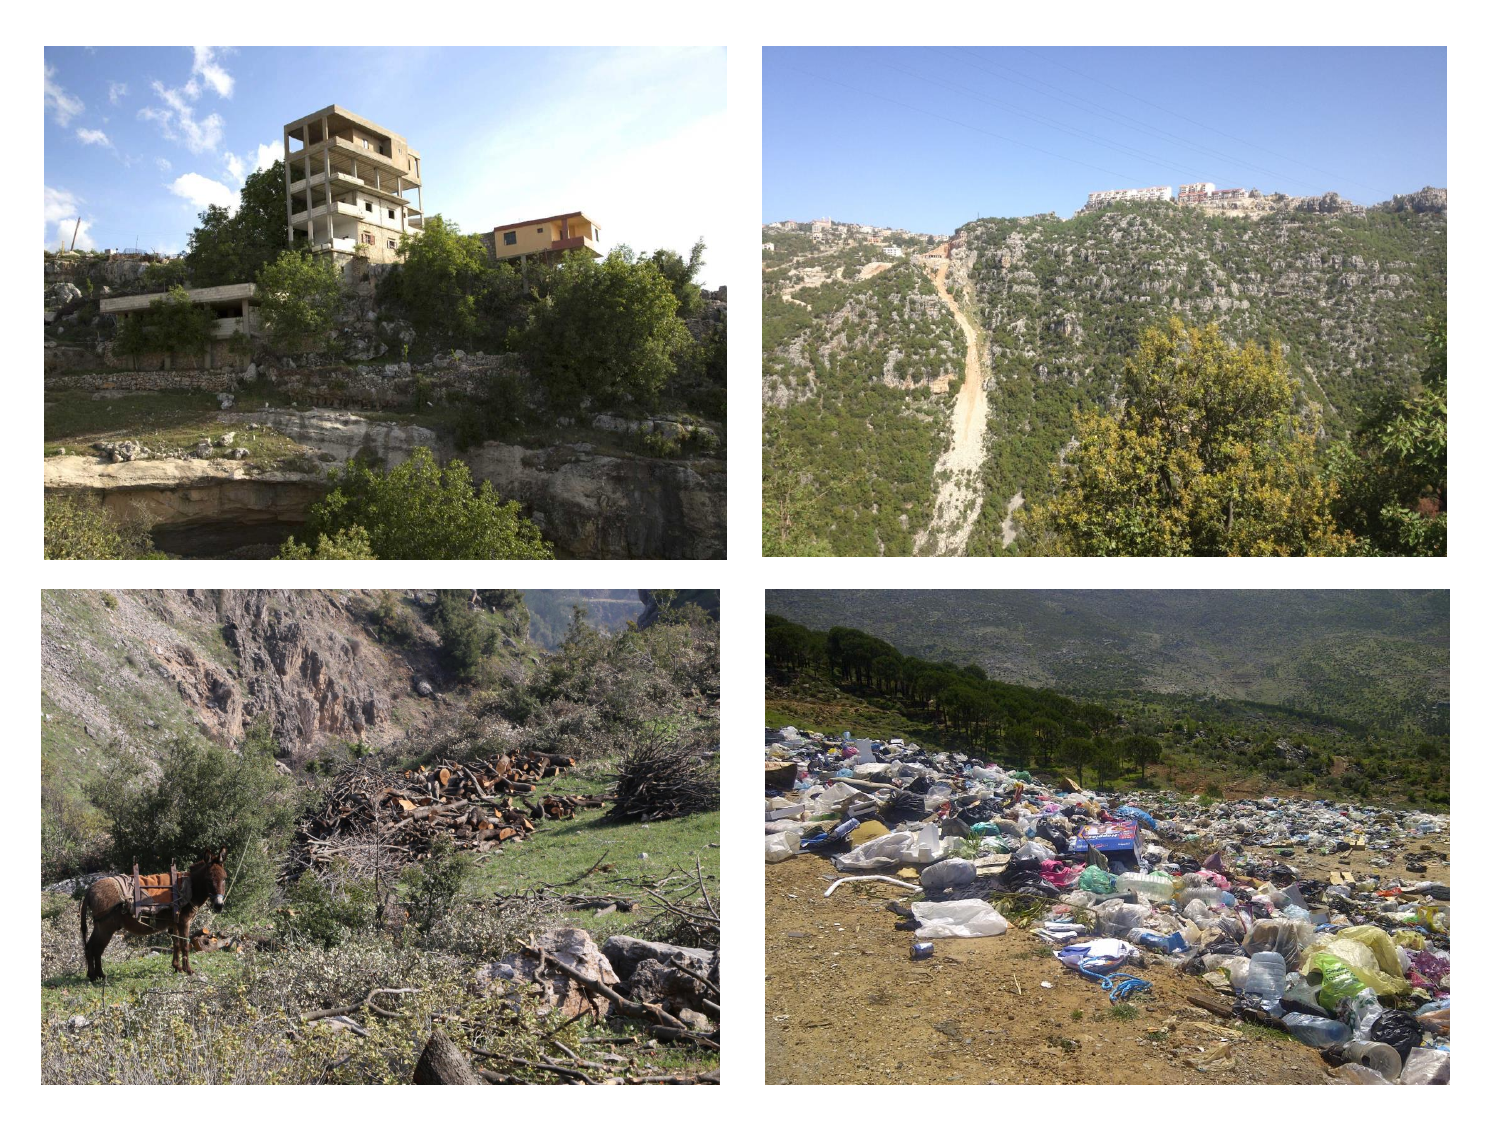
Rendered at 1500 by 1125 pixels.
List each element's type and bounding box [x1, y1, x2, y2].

picture [41, 589, 721, 1085]
picture [762, 46, 1447, 557]
picture [43, 46, 727, 560]
picture [765, 589, 1450, 1085]
